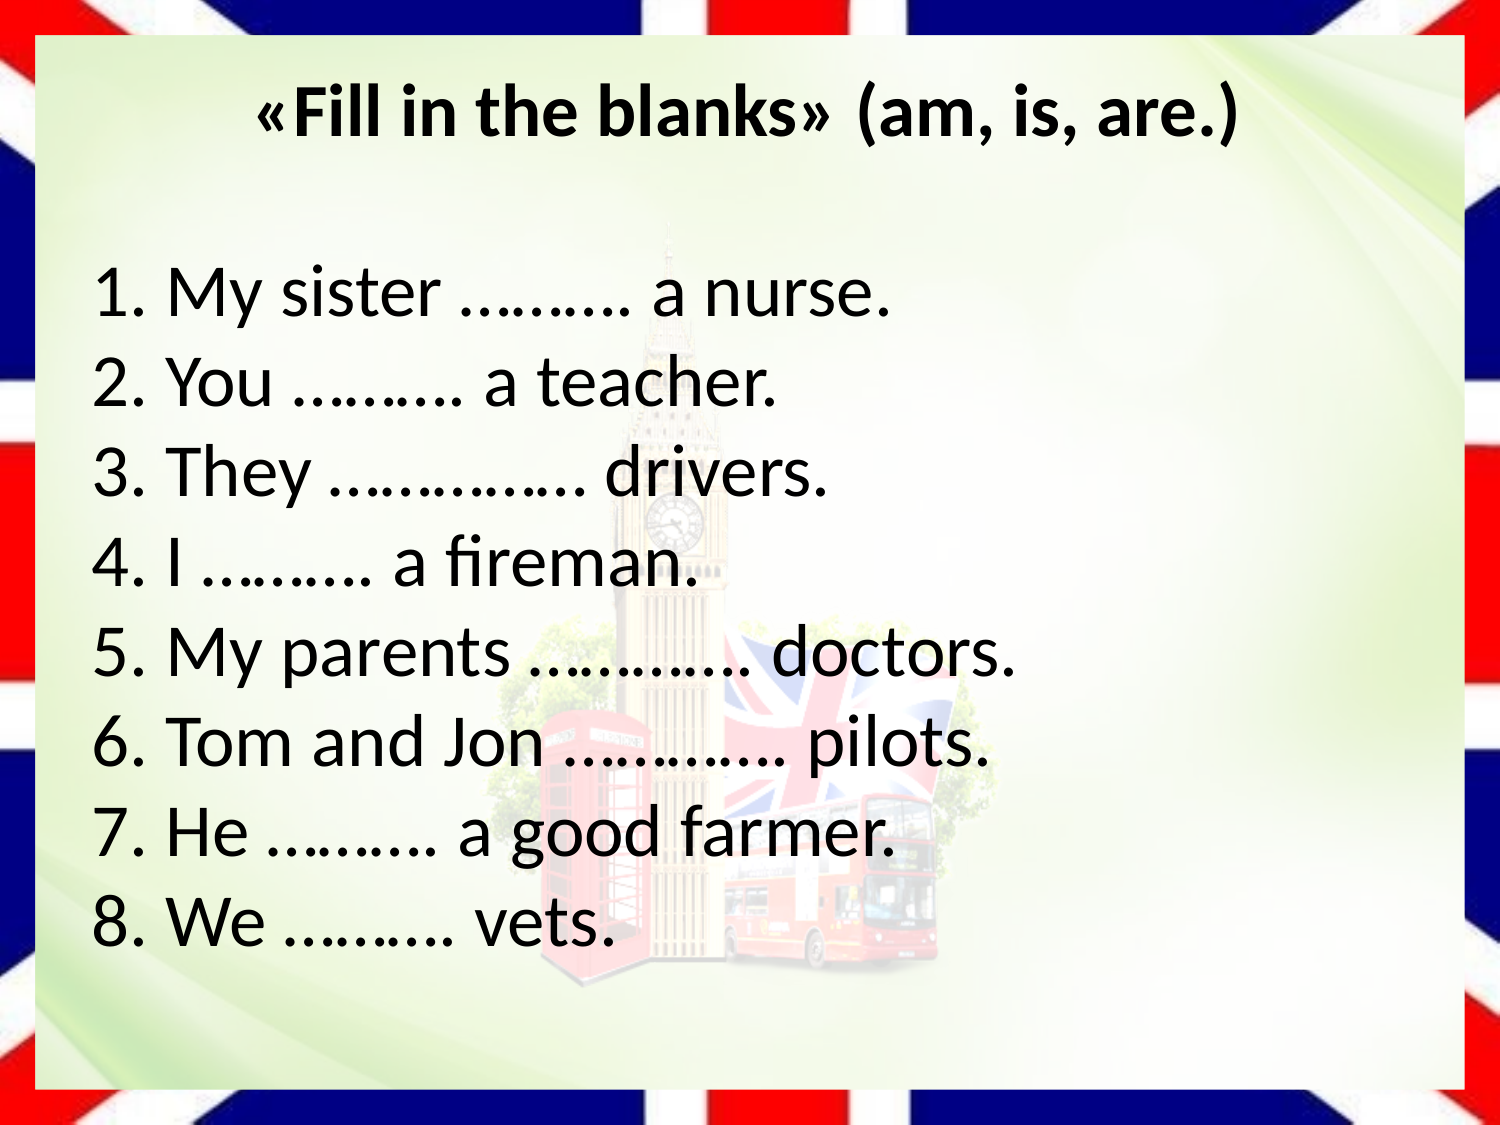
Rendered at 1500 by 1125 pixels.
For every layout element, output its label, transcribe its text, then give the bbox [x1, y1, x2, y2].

text_box «Fill in the blanks» (am, is, are.) 1. My sister ………. a nurse. 2. You ………. a teacher. 3. They …………… drivers. 4. I ………. a fireman. 5. My parents …………. doctors. 6. Tom and Jon …………. pilots. 7. He ………. a good farmer. 8. We ………. vets. [76, 54, 1436, 970]
picture [0, 0, 1500, 1125]
